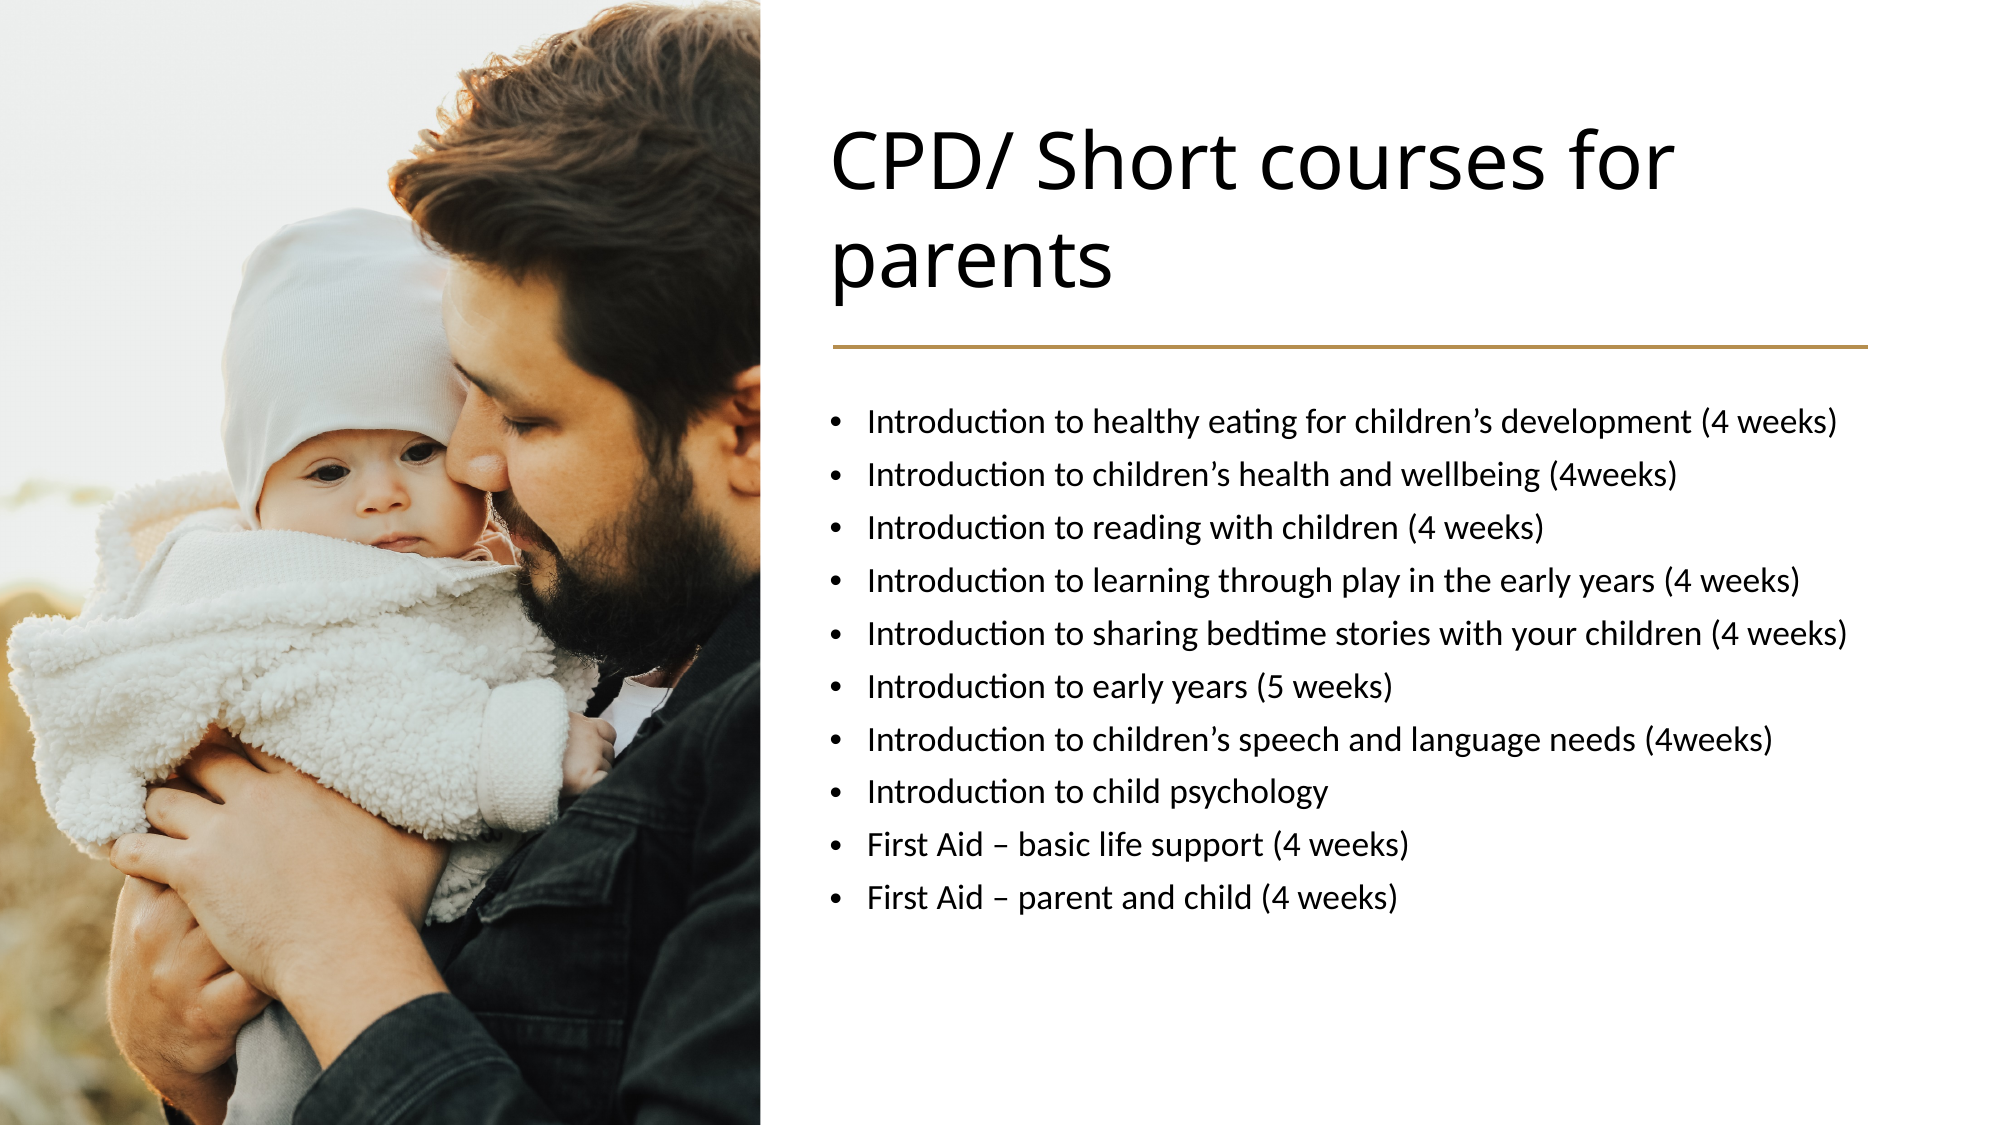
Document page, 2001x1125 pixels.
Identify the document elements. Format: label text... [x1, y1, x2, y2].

picture [0, 0, 761, 1125]
title CPD/ Short courses for parents [814, 103, 1895, 315]
list Introduction to healthy eating for children’s development (4 weeks) Introduction to children’s health and wellbeing (4weeks) Introduction to reading with children (4 weeks) Introduction to learning through play in the early years (4 weeks) Introduction to sharing bedtime stories with your children (4 weeks) Introduction to early years (5 weeks) Introduction to children’s speech and language needs (4weeks) Introduction to child psychology First Aid – basic life support (4 weeks) First Aid – parent and child (4 weeks) [814, 399, 1895, 1021]
